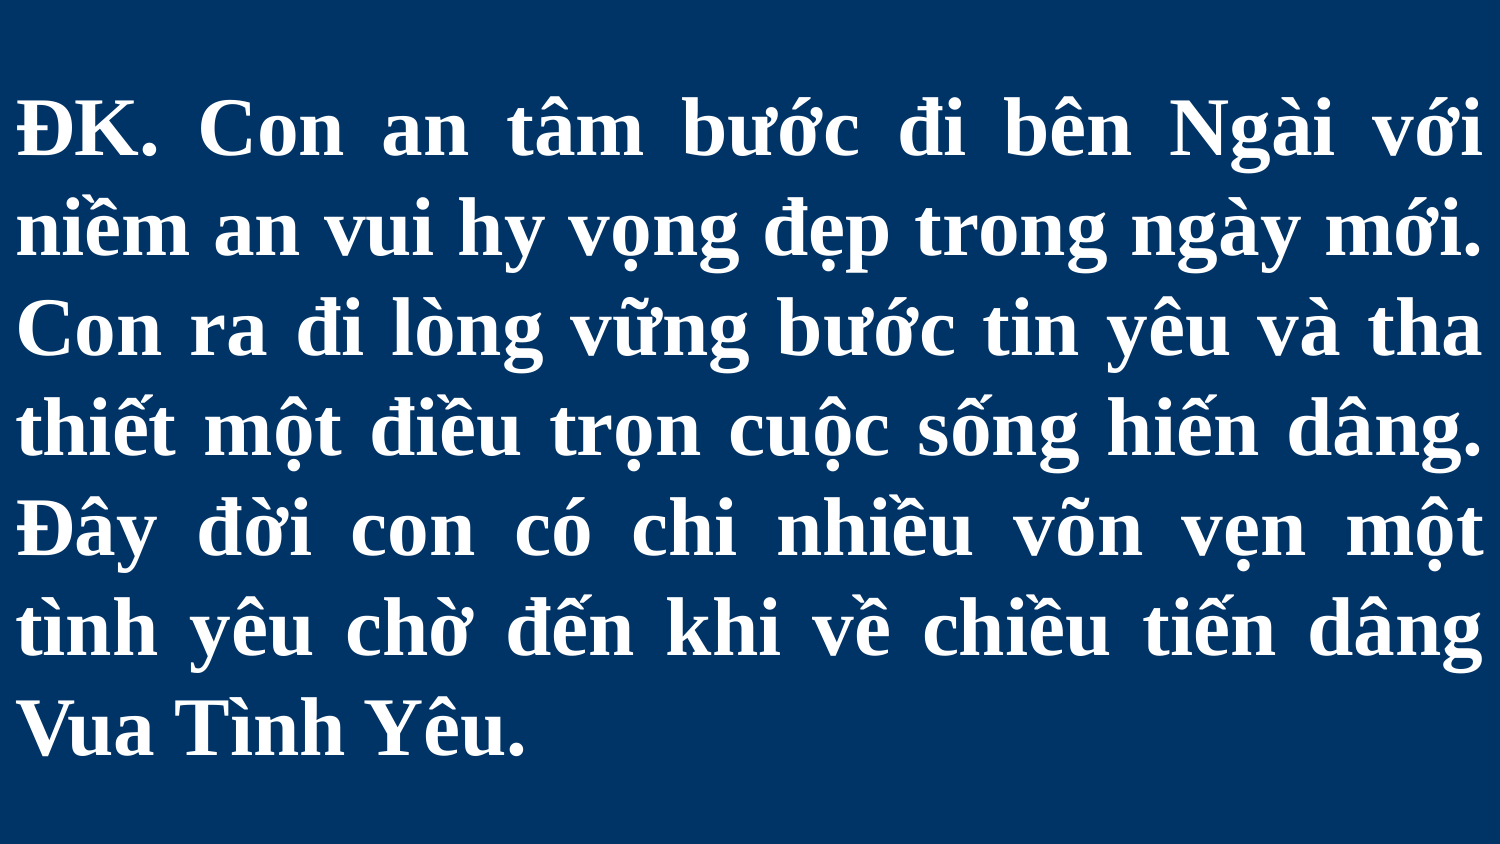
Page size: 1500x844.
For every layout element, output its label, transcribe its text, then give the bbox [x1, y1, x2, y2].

title ĐK. Con an tâm bước đi bên Ngài với niềm an vui hy vọng đẹp trong ngày mới. Con ra đi lòng vững bước tin yêu và tha thiết một điều trọn cuộc sống hiến dâng. Đây đời con có chi nhiều võn vẹn một tình yêu chờ đến khi về chiều tiến dâng Vua Tình Yêu. [0, 0, 1500, 844]
